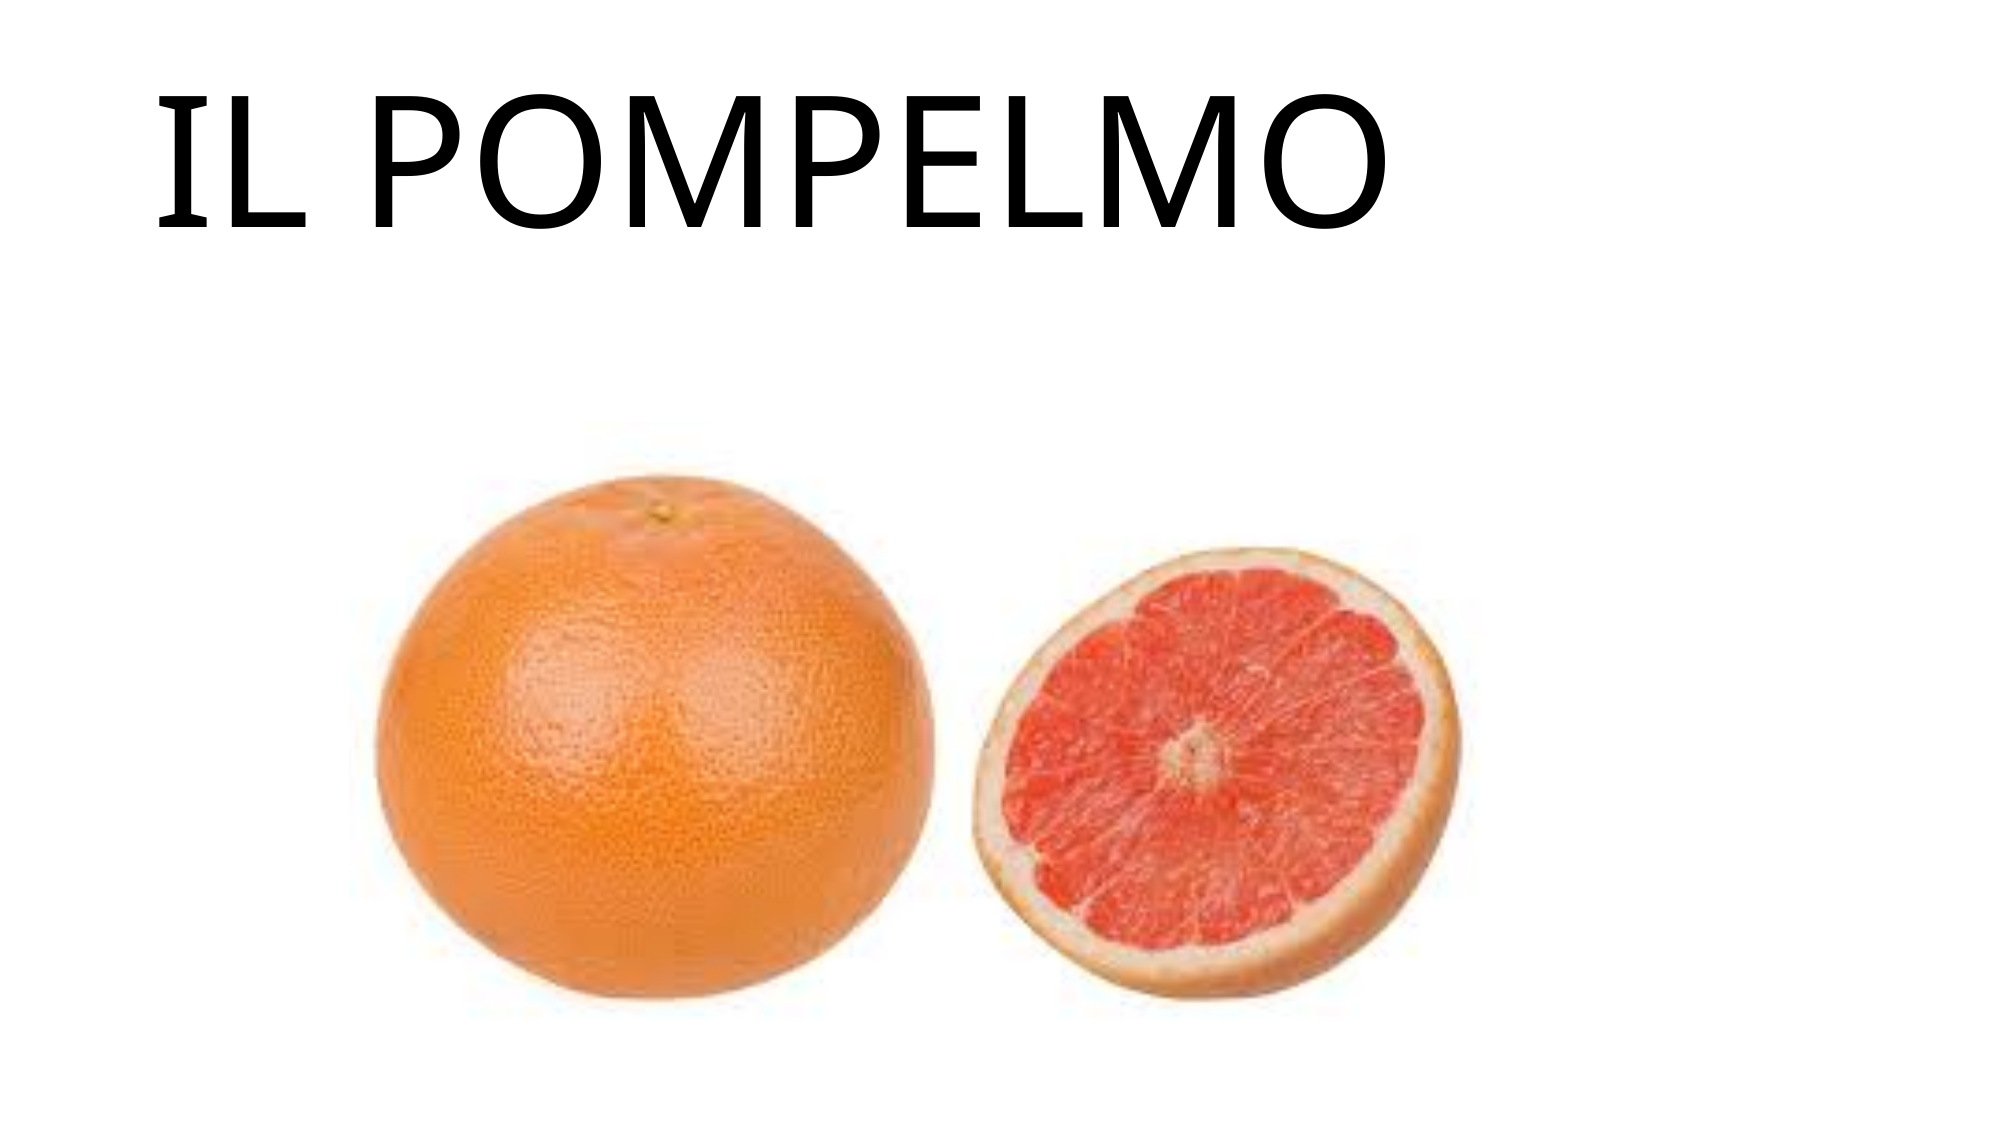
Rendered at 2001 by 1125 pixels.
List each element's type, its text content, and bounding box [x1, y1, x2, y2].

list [349, 422, 1497, 1029]
title IL POMPELMO [137, 59, 1863, 278]
